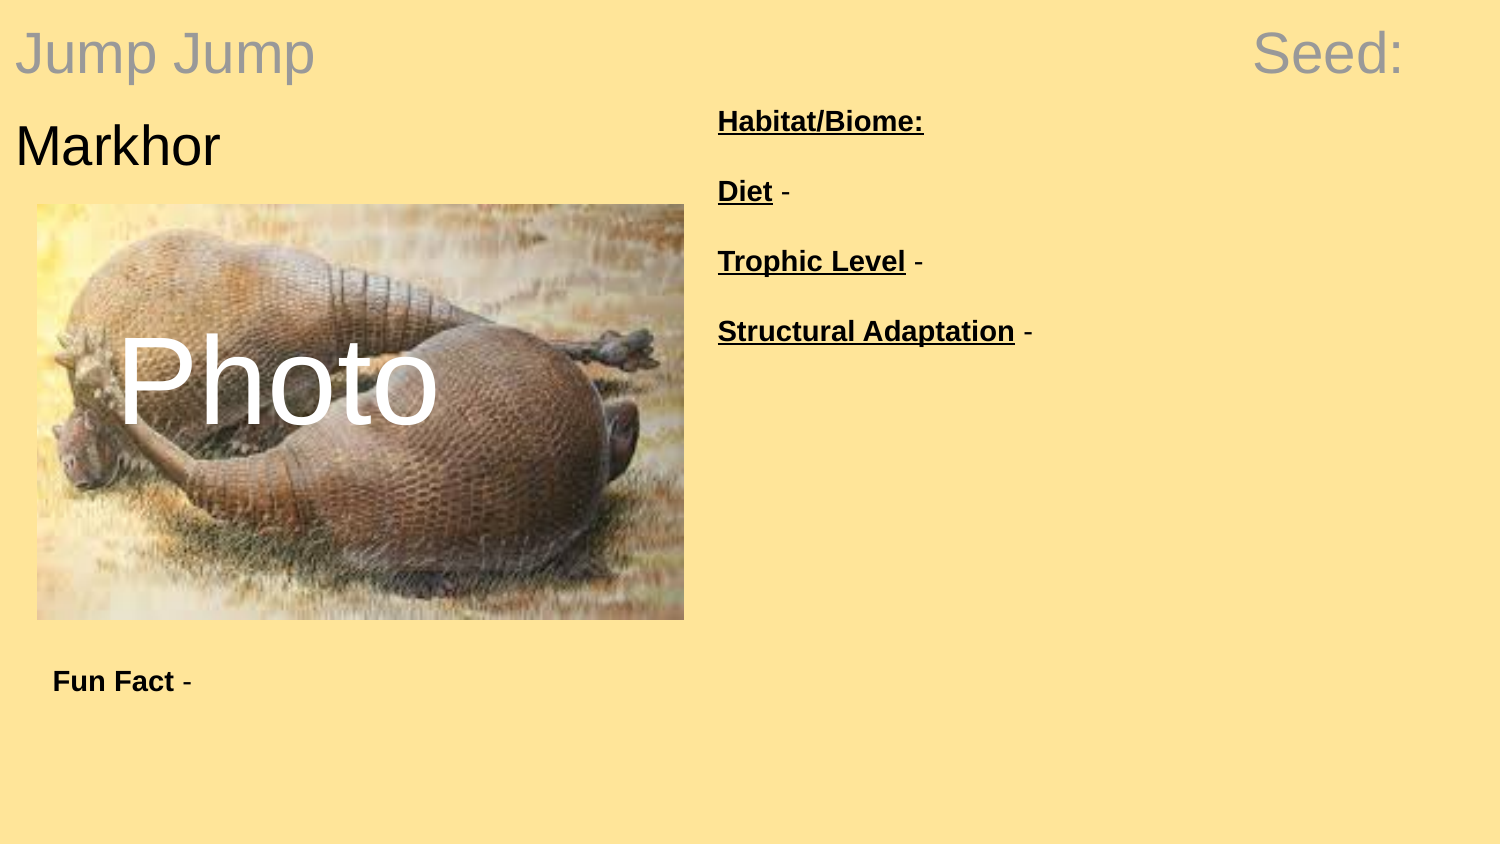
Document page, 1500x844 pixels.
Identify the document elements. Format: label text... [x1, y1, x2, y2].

title Seed: [1237, 0, 1491, 94]
title Markhor [0, 93, 702, 188]
picture [37, 204, 684, 620]
title Jump Jump [0, 0, 543, 93]
text_box Fun Fact - [37, 647, 1409, 826]
text_box Habitat/Biome: Diet - Trophic Level - Structural Adaptation - [702, 87, 1460, 575]
